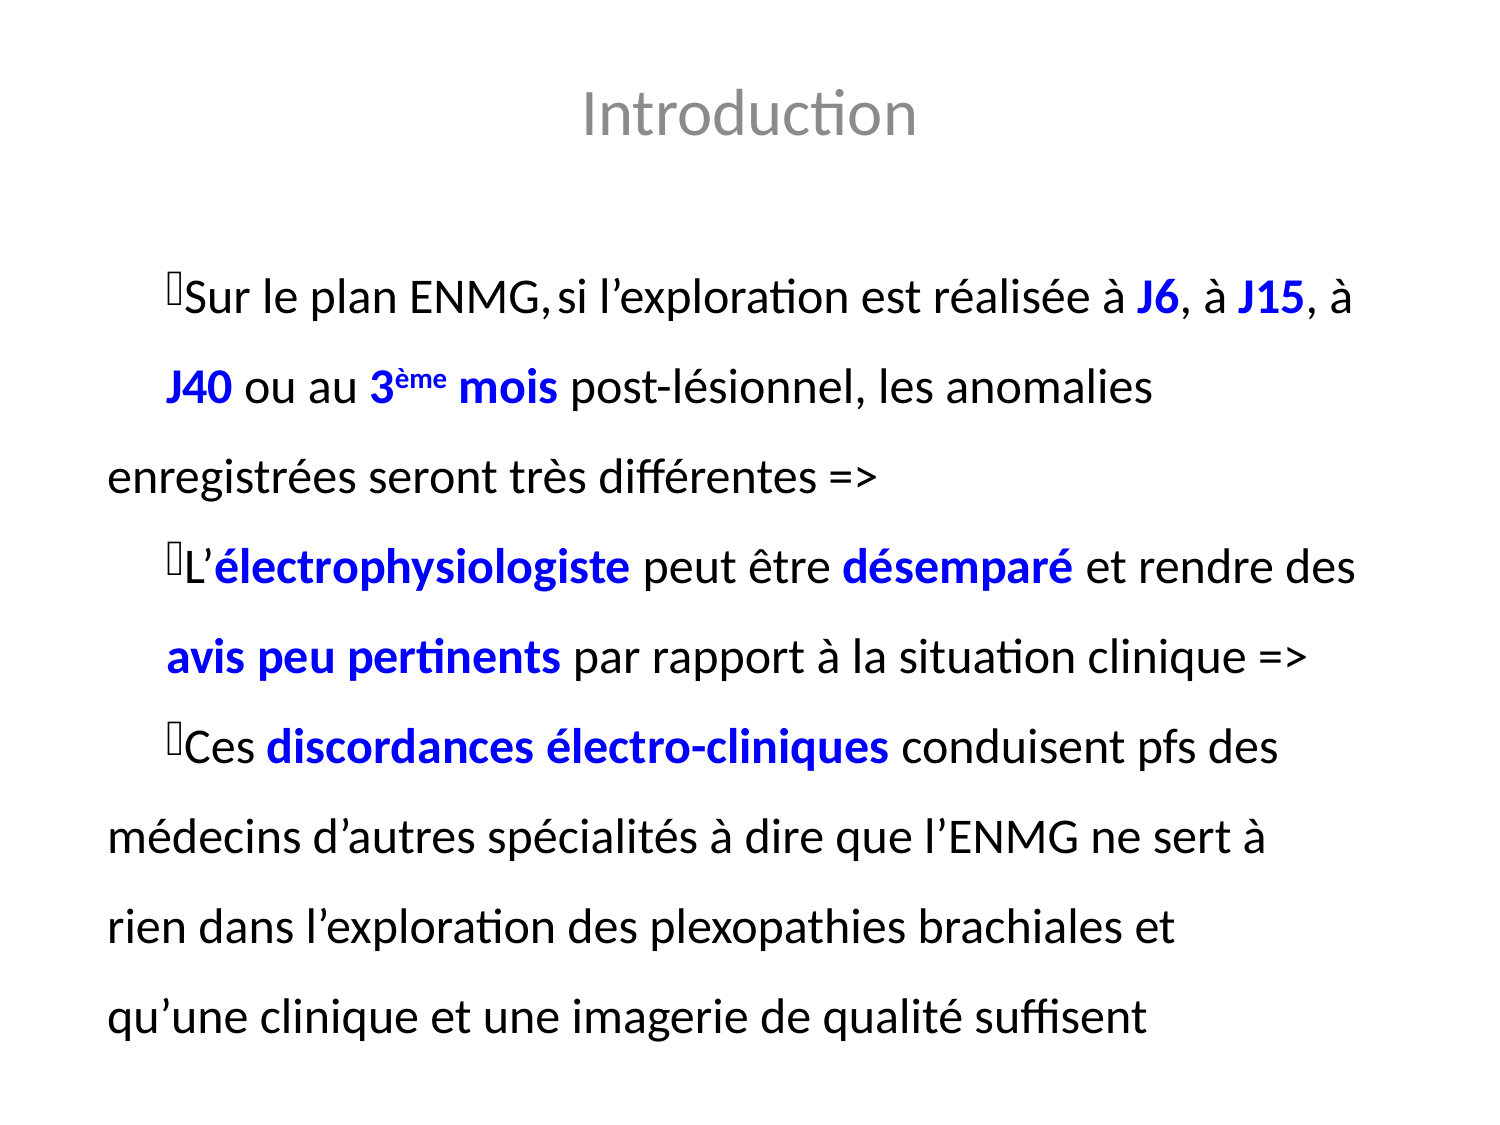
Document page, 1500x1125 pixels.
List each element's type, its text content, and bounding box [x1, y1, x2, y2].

text_box Introduction [224, 60, 1275, 349]
text_box Sur le plan ENMG, si l’exploration est réalisée à J6, à J15, à J40 ou au 3ème mois post-lésionnel, les anomalies enregistrées seront très différentes => L’électrophysiologiste peut être désemparé et rendre des avis peu pertinents par rapport à la situation clinique => Ces discordances électro-cliniques conduisent pfs des médecins d’autres spécialités à dire que l’ENMG ne sert à rien dans l’exploration des plexopathies brachiales et qu’une clinique et une imagerie de qualité suffisent [92, 226, 1396, 1125]
